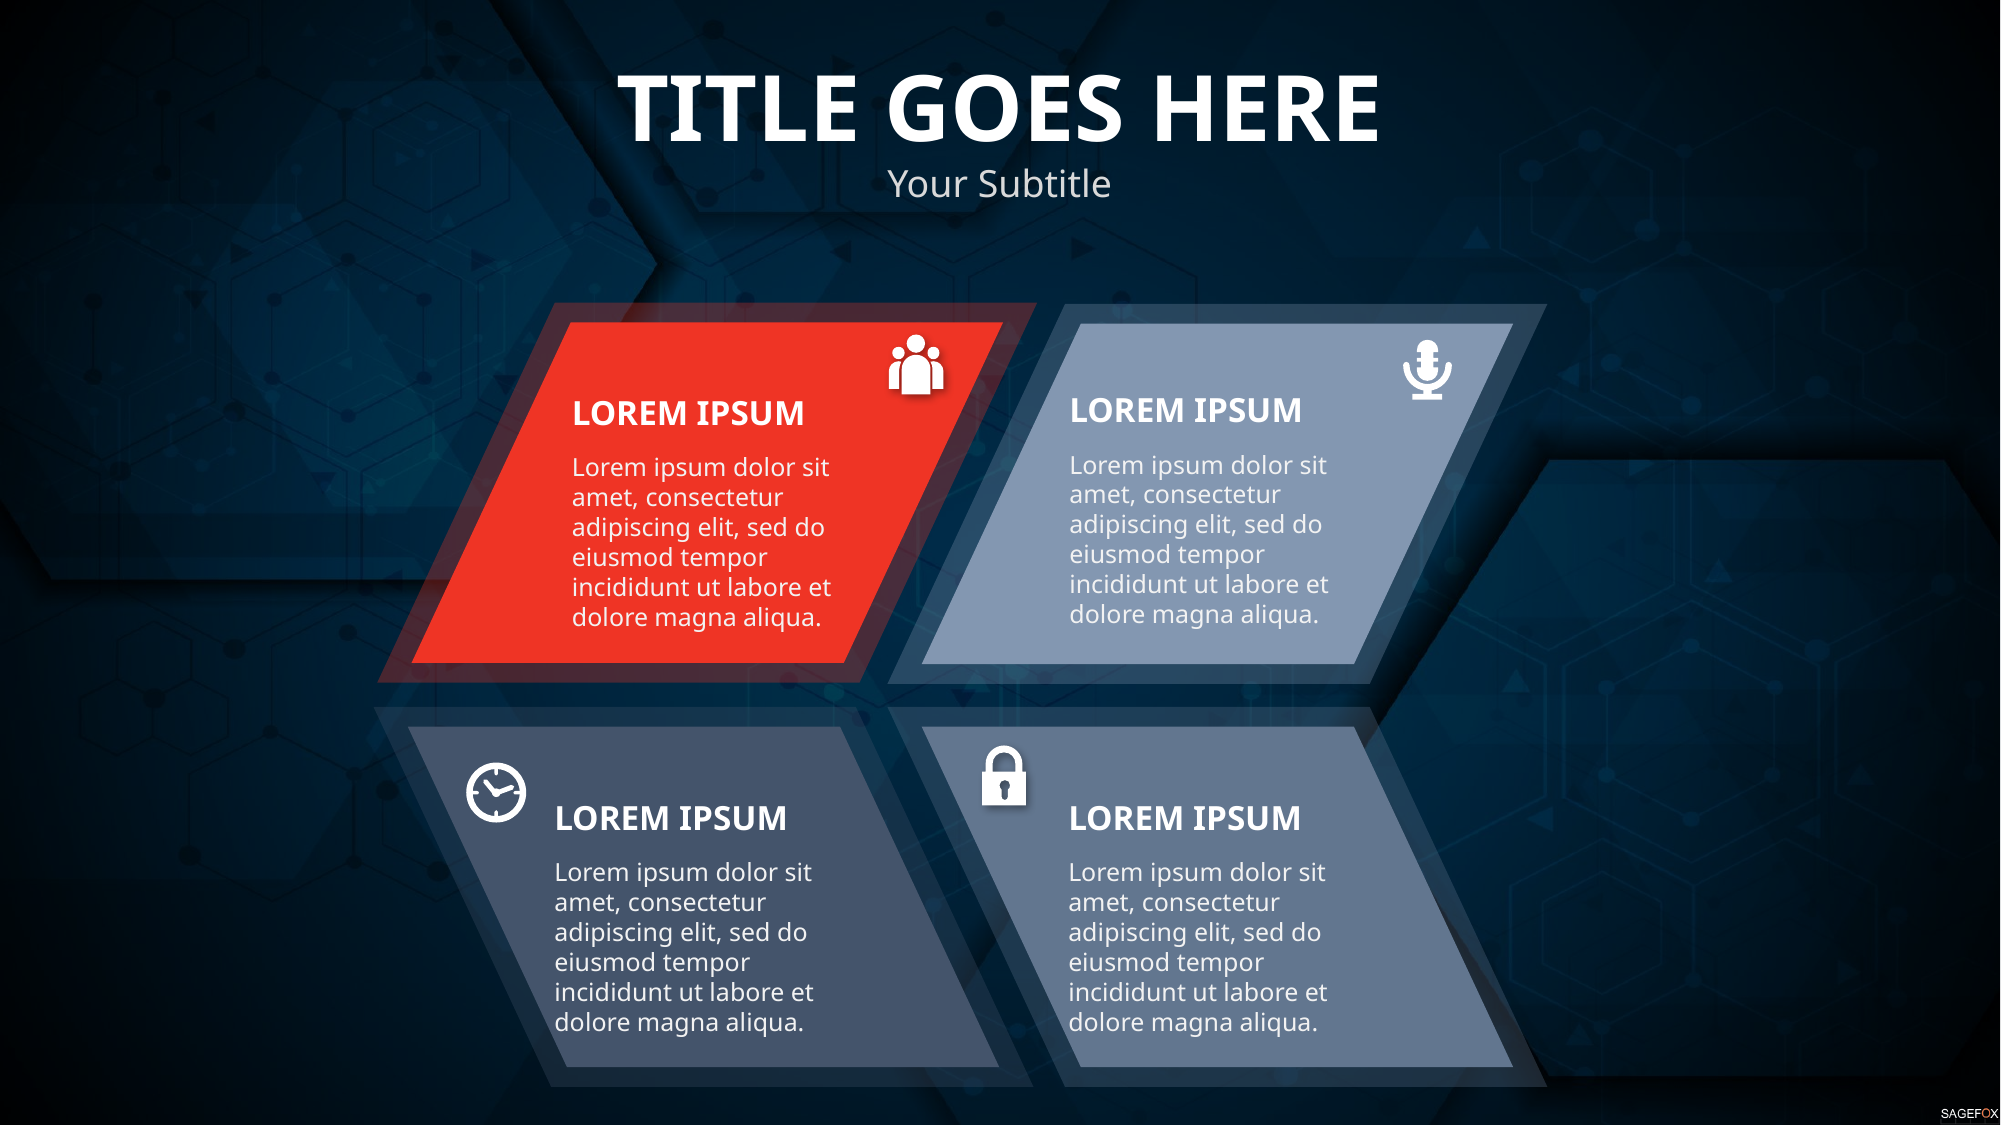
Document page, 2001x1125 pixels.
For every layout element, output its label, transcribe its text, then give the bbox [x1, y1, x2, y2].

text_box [373, 706, 887, 1088]
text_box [466, 762, 527, 823]
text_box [887, 303, 1548, 684]
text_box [887, 706, 1548, 1088]
picture [0, 0, 2001, 1125]
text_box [1403, 339, 1452, 400]
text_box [377, 302, 1038, 683]
text_box TITLE GOES HERE Your Subtitle [548, 42, 1452, 212]
